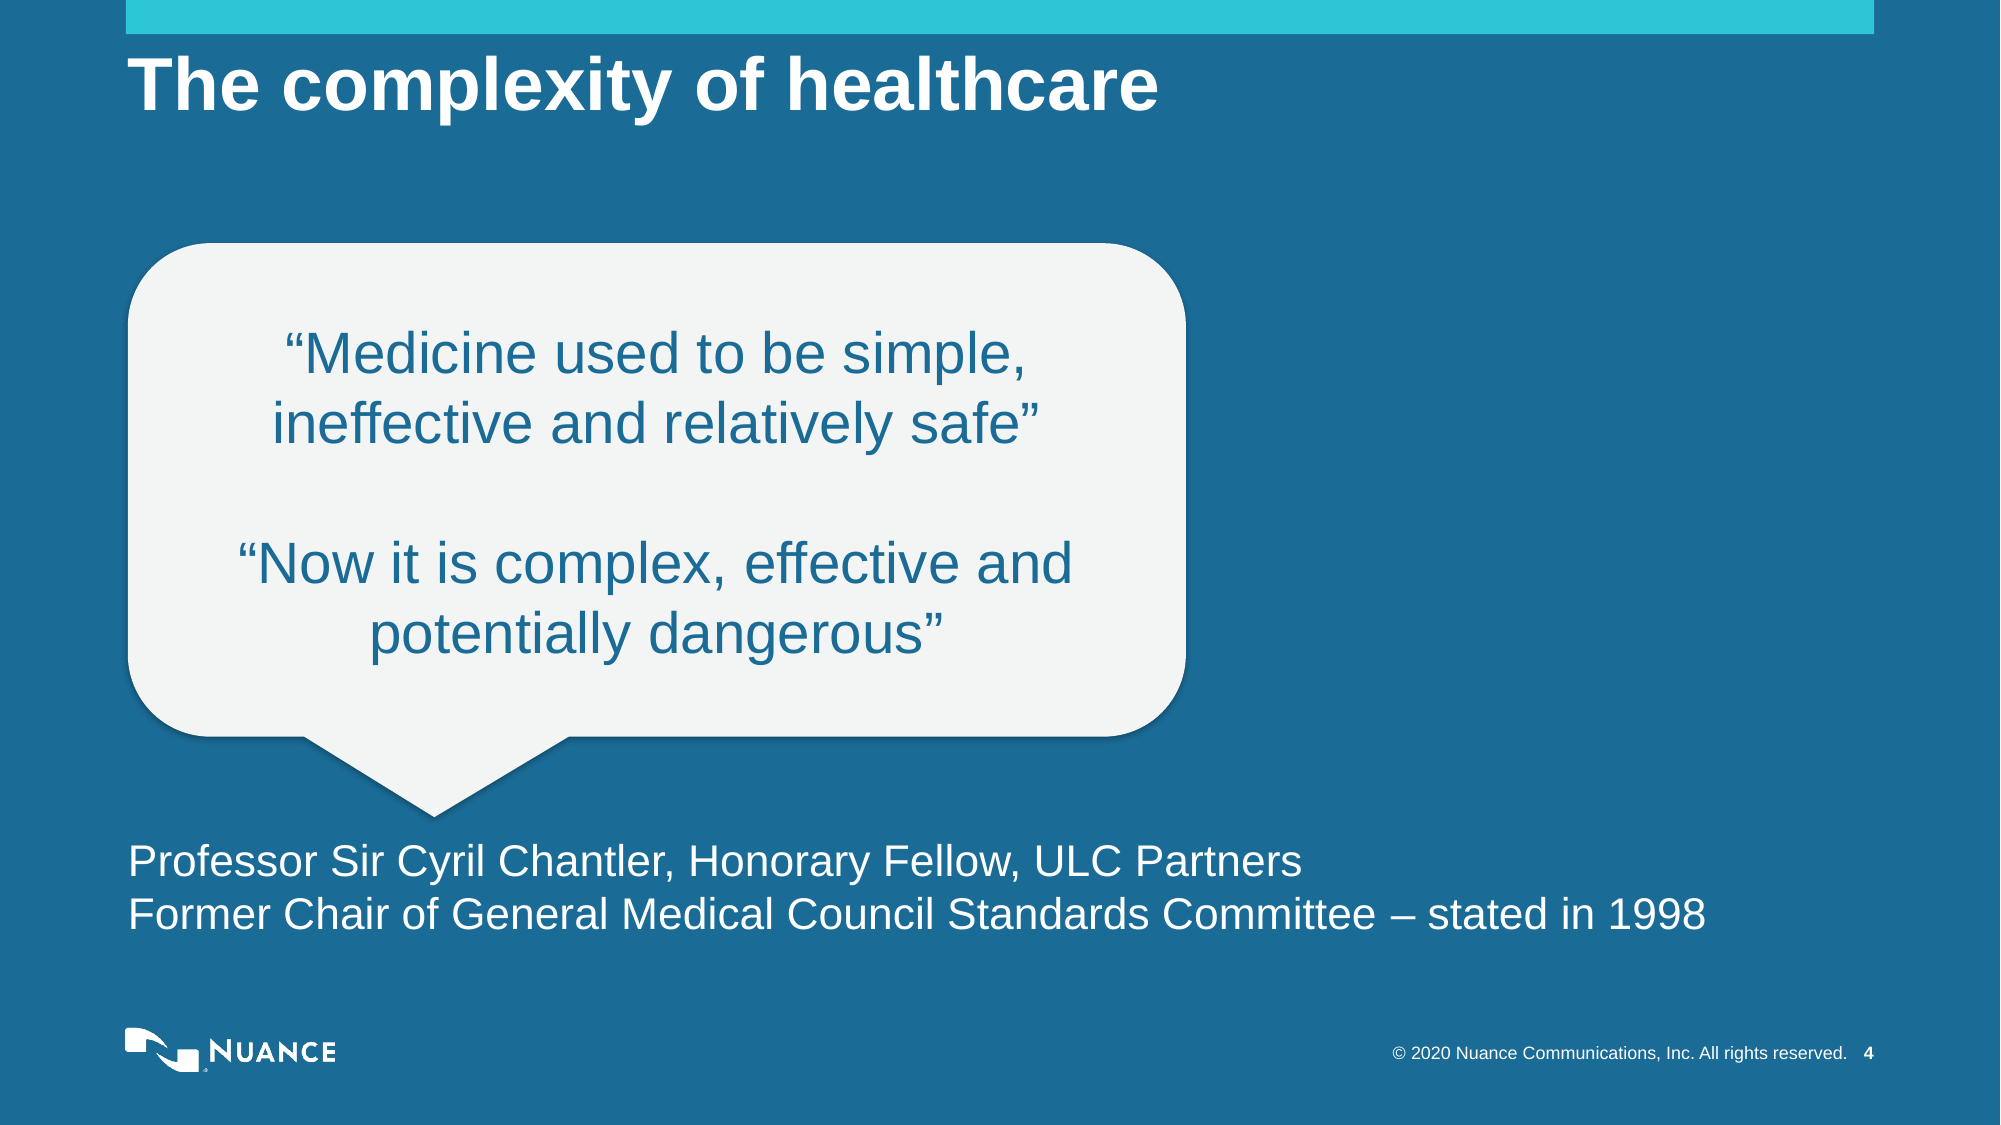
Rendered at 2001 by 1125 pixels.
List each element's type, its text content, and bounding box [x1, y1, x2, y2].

list Professor Sir Cyril Chantler, Honorary Fellow, ULC Partners Former Chair of General Medical Council Standards Committee – stated in 1998 [127, 824, 1799, 951]
title The complexity of healthcare [127, 38, 1631, 128]
text_box “Medicine used to be simple, ineffective and relatively safe” “Now it is complex, effective and potentially dangerous” [127, 242, 1187, 818]
